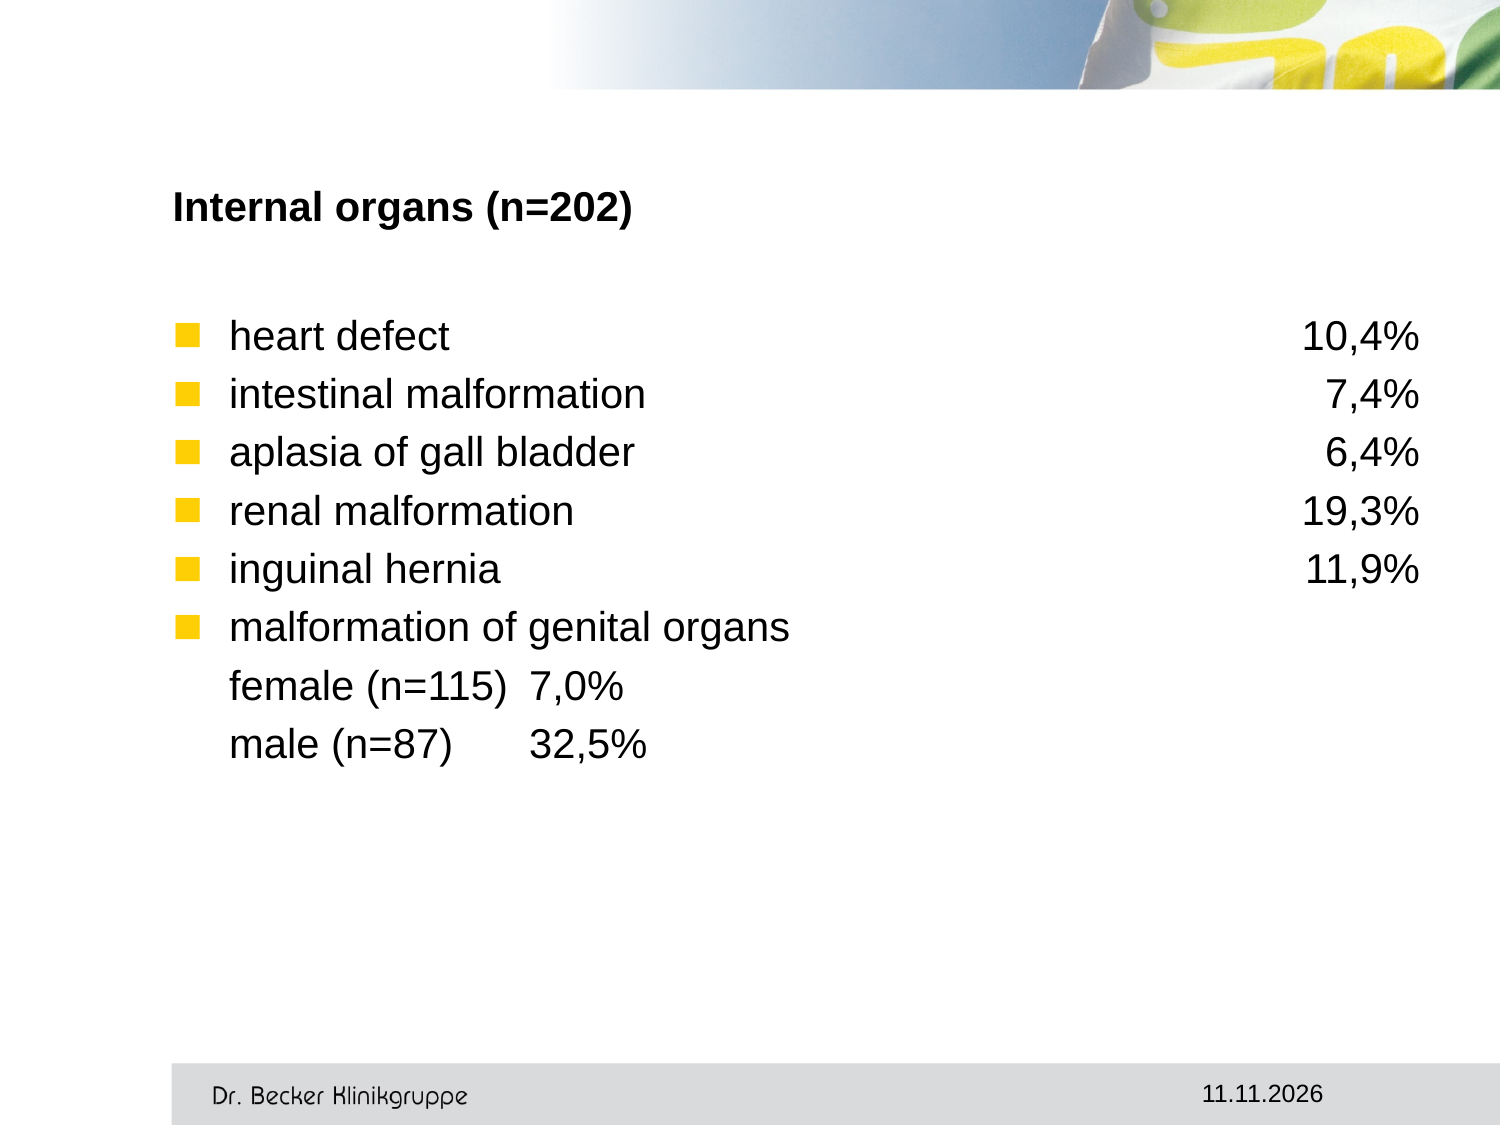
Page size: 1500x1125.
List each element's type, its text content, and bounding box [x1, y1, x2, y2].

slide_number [1167, 1070, 1339, 1106]
picture [30, 0, 1500, 1125]
list Internal organs (n=202) heart defect 10,4% intestinal malformation 7,4% aplasia of gall bladder 6,4% renal malformation 19,3% inguinal hernia 11,9% malformation of genital organs female (n=115) 7,0% male (n=87) 32,5% [157, 172, 1443, 986]
